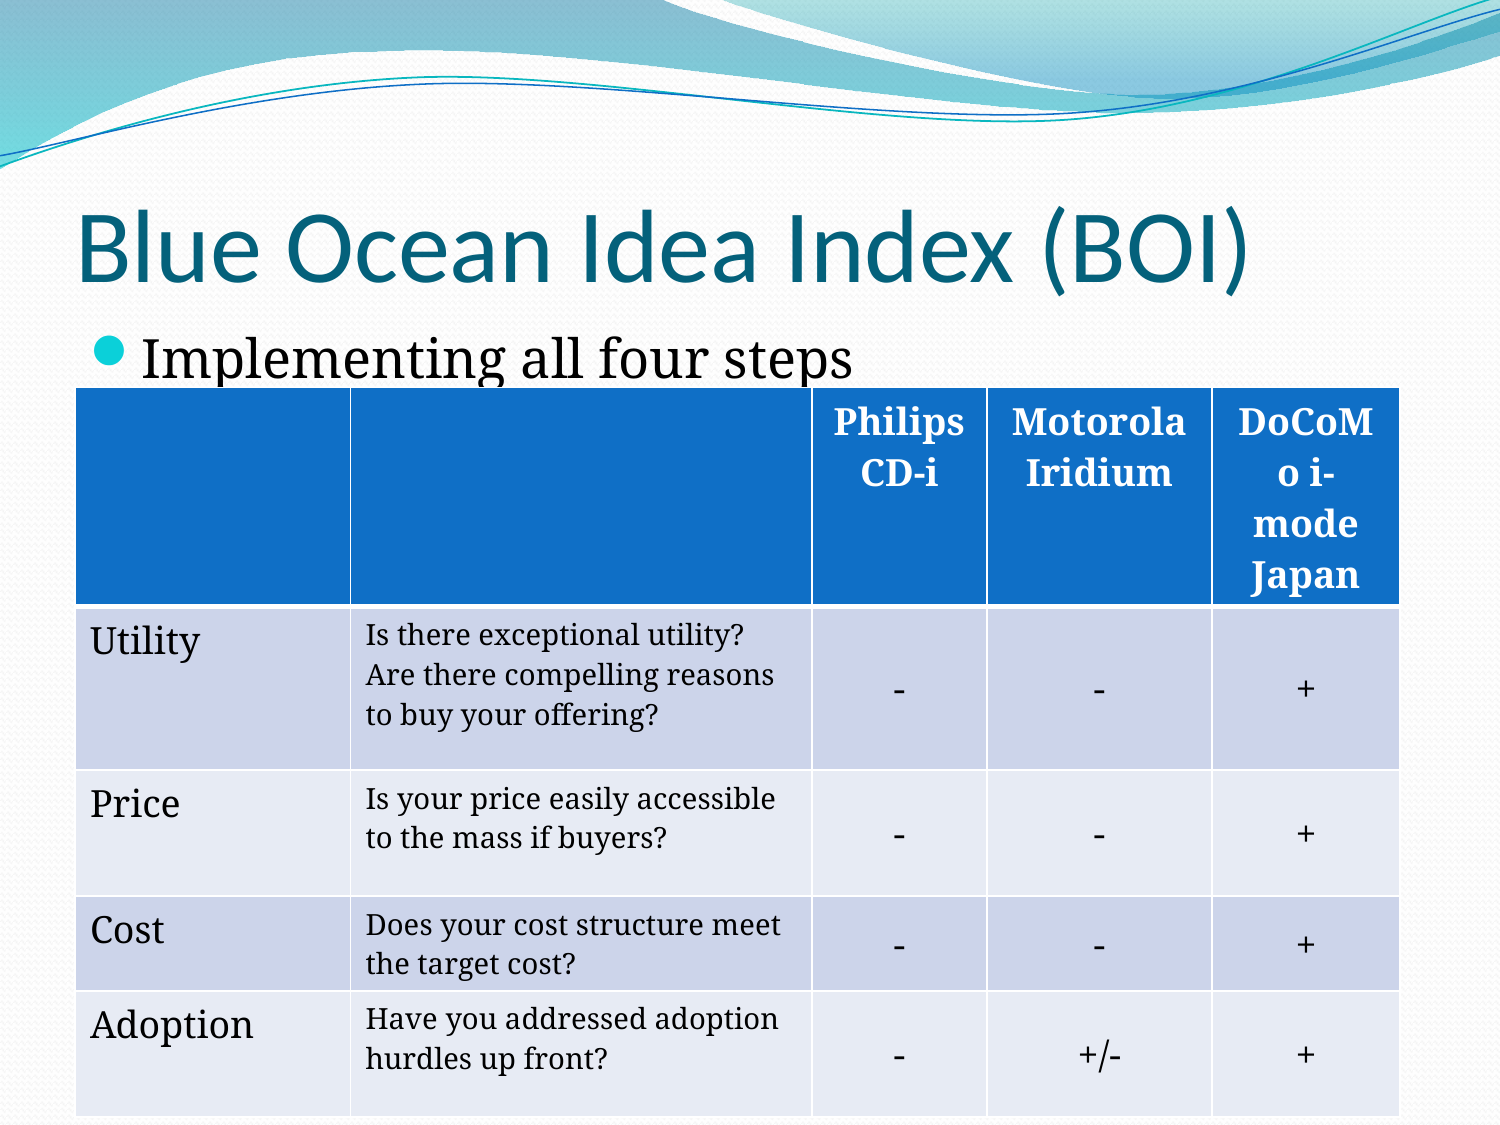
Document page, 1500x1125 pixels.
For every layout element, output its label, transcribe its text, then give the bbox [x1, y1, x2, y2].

table_cell Price [76, 771, 350, 895]
table_cell Does your cost structure meet the target cost? [351, 897, 811, 990]
table_header [351, 388, 811, 604]
table_cell - [813, 771, 986, 895]
table_header Philips CD-i [813, 388, 986, 604]
table_cell Cost [76, 897, 350, 990]
table_cell + [1213, 992, 1399, 1116]
table_cell - [988, 897, 1211, 990]
title Blue Ocean Idea Index (BOI) [75, 115, 1425, 303]
table_cell - [988, 771, 1211, 895]
table_cell Utility [76, 609, 350, 769]
table_cell +/- [988, 992, 1211, 1116]
table_cell Is your price easily accessible to the mass if buyers? [351, 771, 811, 895]
table_cell + [1213, 609, 1399, 769]
table_cell + [1213, 897, 1399, 990]
table_header DoCoMo i-mode Japan [1213, 388, 1399, 604]
table_cell - [988, 609, 1211, 769]
table_cell + [1213, 771, 1399, 895]
table_header Motorola Iridium [988, 388, 1211, 604]
table_cell - [813, 897, 986, 990]
table_header [76, 388, 350, 604]
table_cell - [813, 992, 986, 1116]
list Implementing all four steps [75, 317, 1425, 1038]
table_cell - [813, 609, 986, 769]
table_cell Have you addressed adoption hurdles up front? [351, 992, 811, 1116]
table_cell Adoption [76, 992, 350, 1116]
table_cell Is there exceptional utility? Are there compelling reasons to buy your offering? [351, 609, 811, 769]
